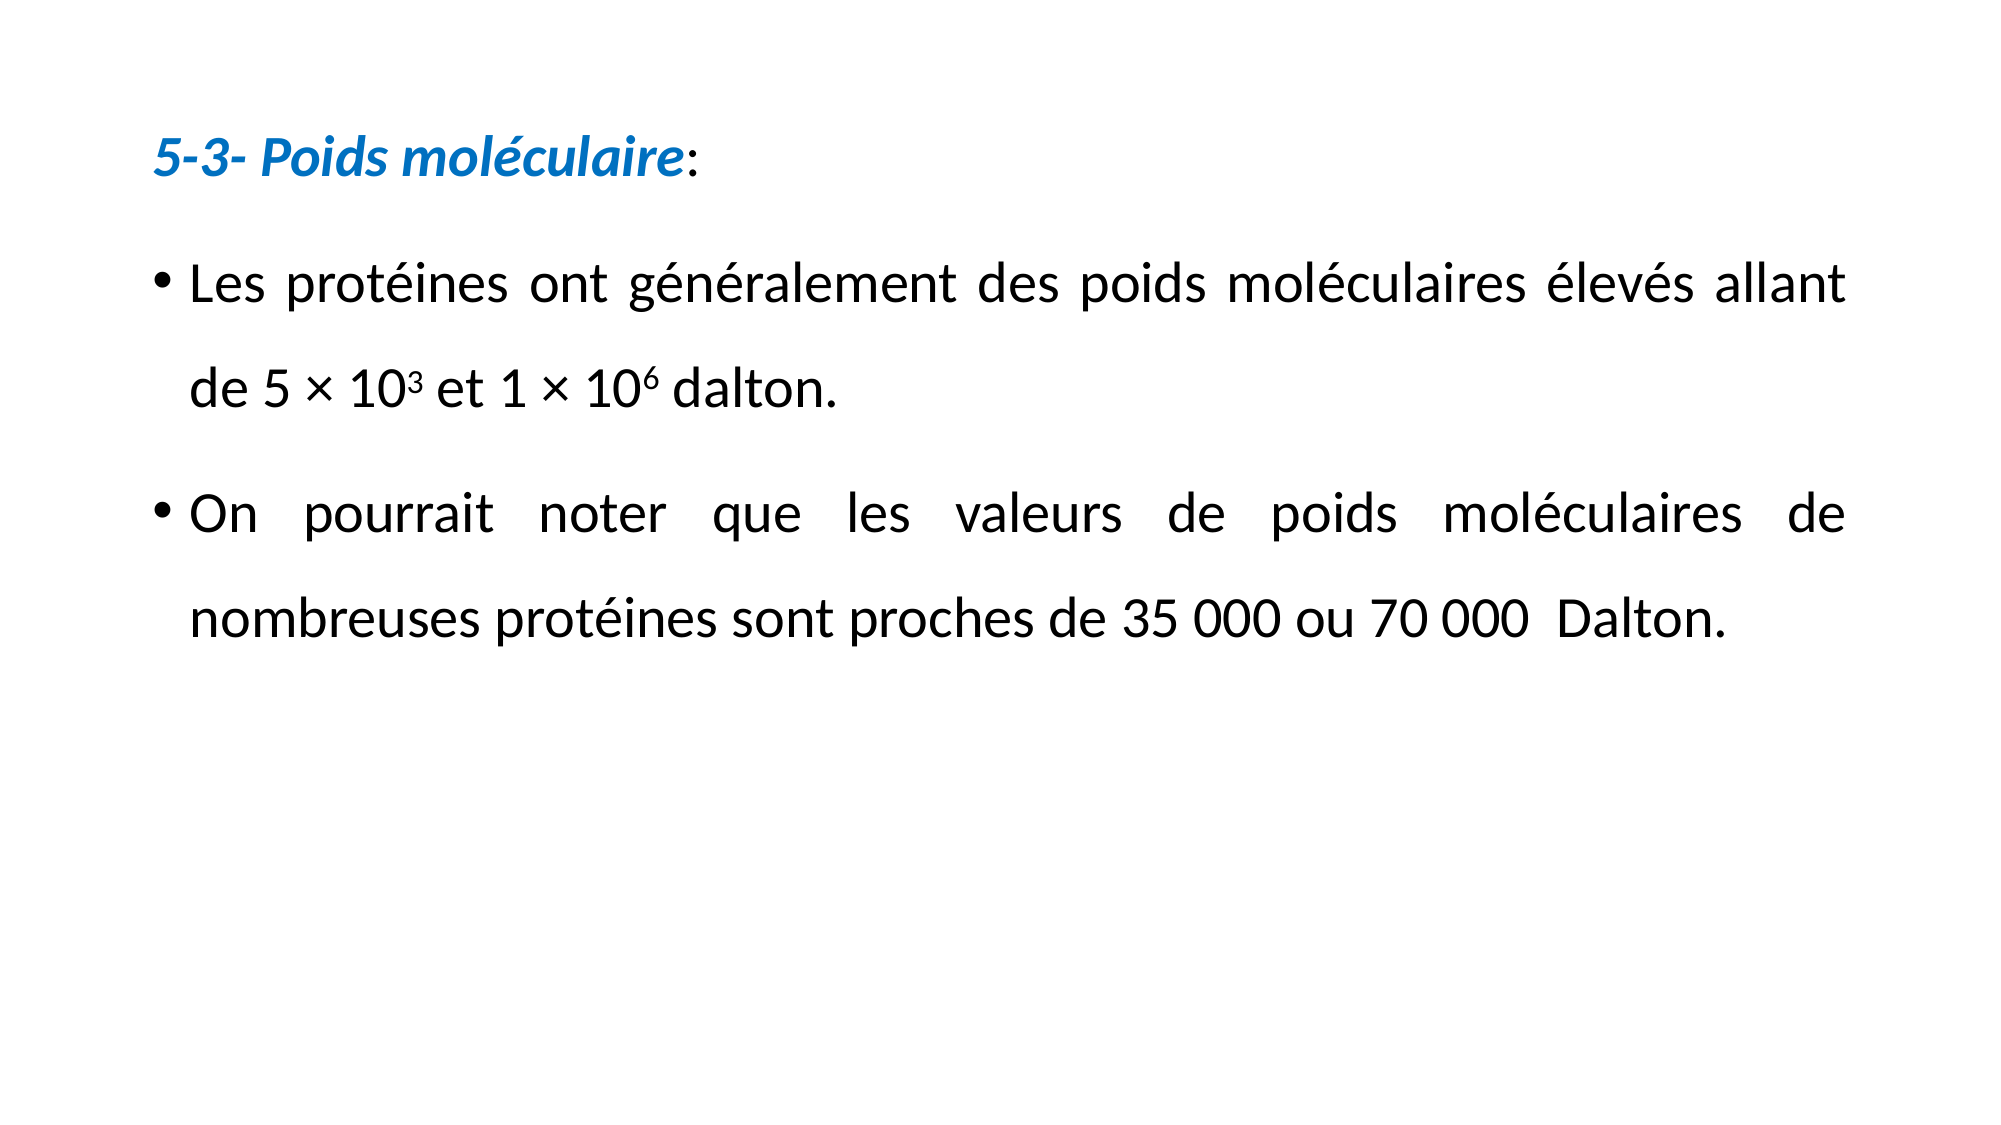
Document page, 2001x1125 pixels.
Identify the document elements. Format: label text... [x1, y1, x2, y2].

list 5-3- Poids moléculaire: Les protéines ont généralement des poids moléculaires élevés allant de 5 × 103 et 1 × 106 dalton. On pourrait noter que les valeurs de poids moléculaires de nombreuses protéines sont proches de 35 000 ou 70 000 Dalton. [137, 76, 1863, 1014]
